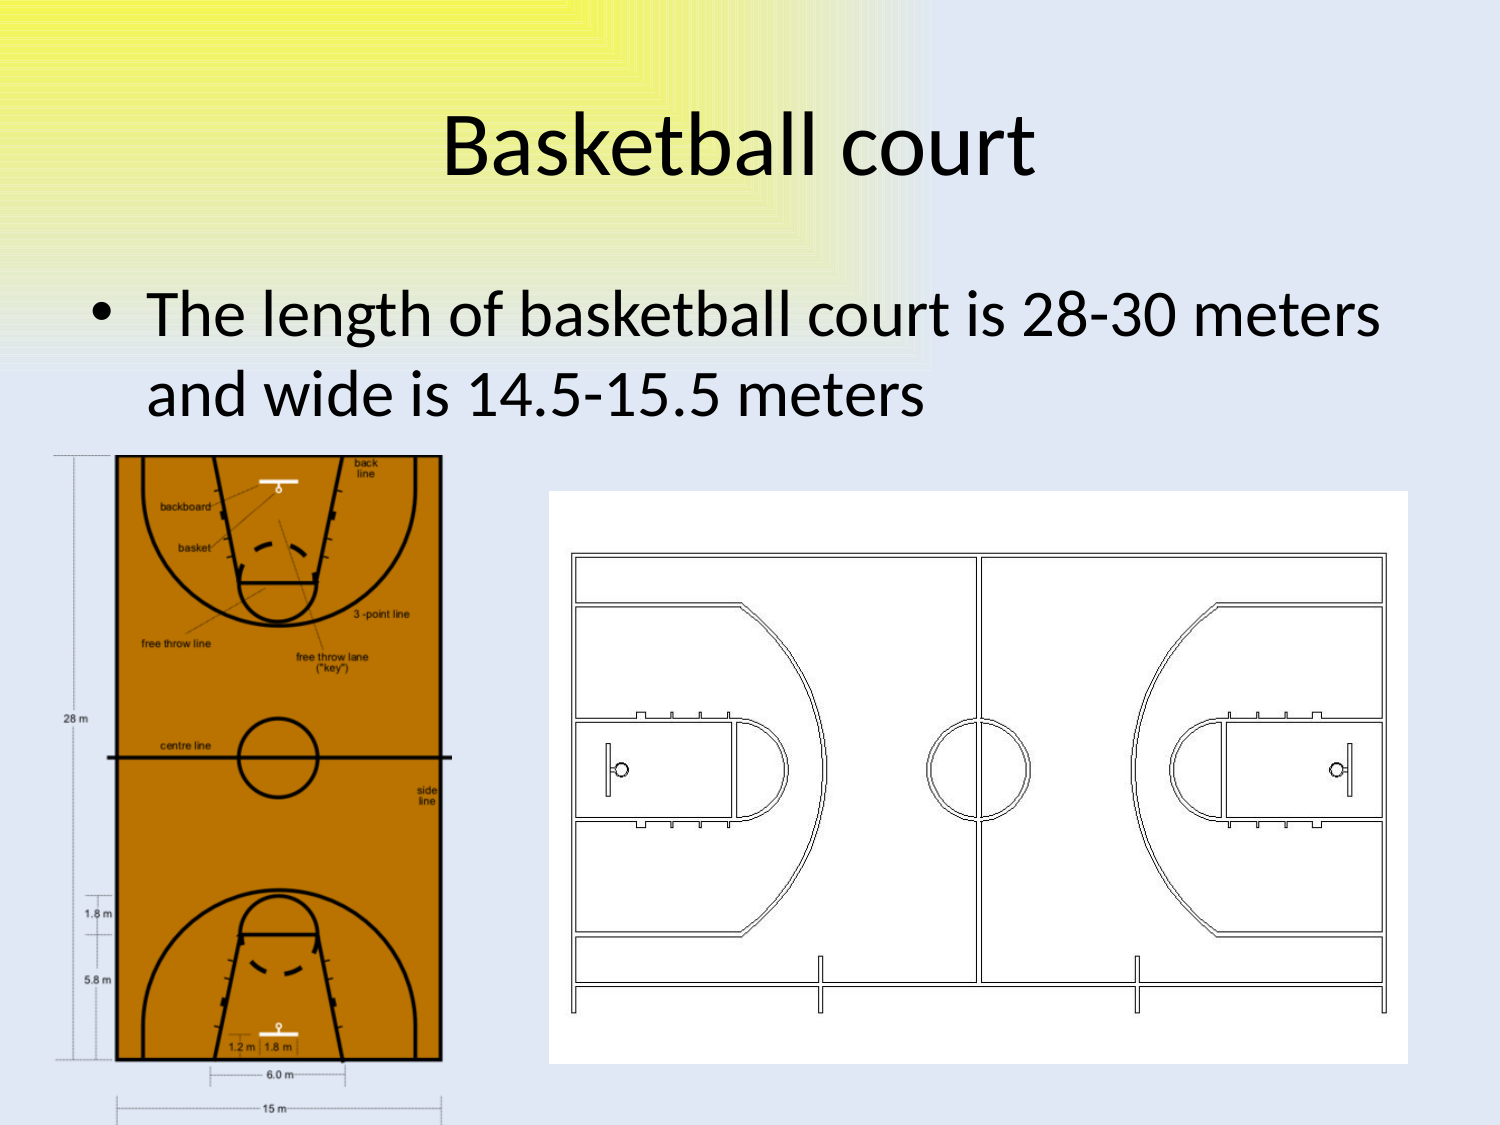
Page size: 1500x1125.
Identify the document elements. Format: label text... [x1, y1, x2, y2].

list The length of basketball court is 28-30 meters and wide is 14.5-15.5 meters [75, 262, 1425, 1005]
title Basketball court [75, 45, 1425, 233]
picture [548, 491, 1408, 1065]
picture [52, 455, 452, 1125]
